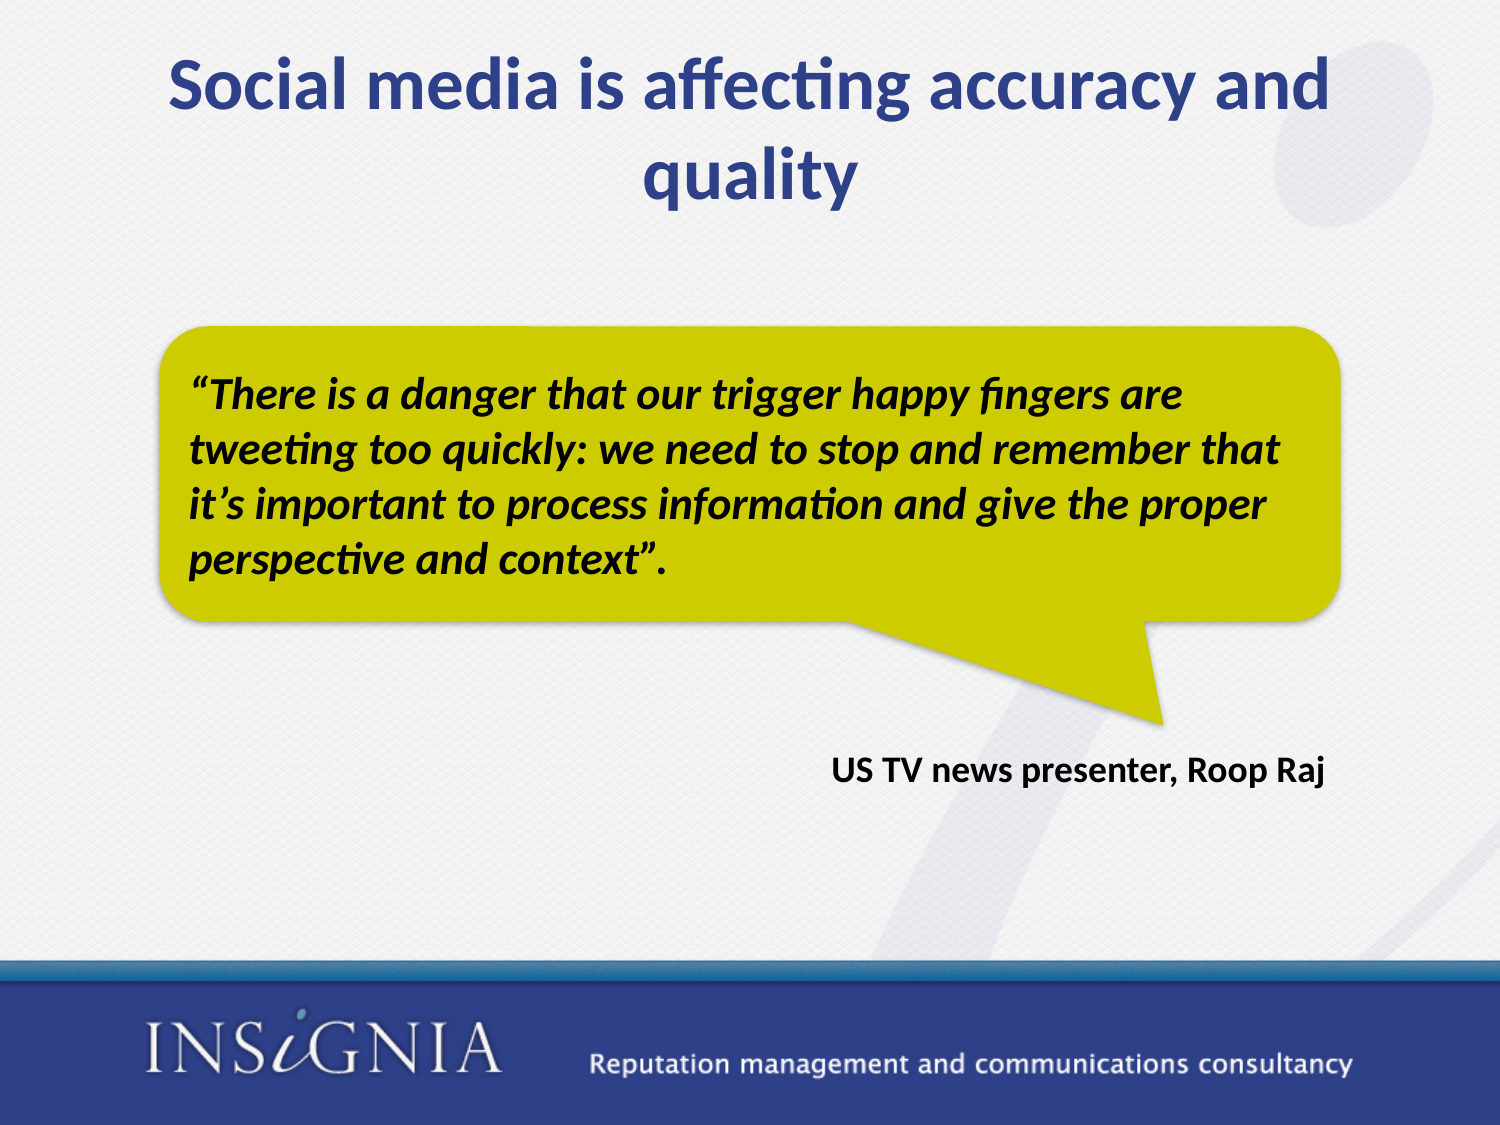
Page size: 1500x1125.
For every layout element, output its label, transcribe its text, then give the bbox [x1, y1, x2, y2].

picture [0, 0, 1500, 1125]
text_box “There is a danger that our trigger happy fingers are tweeting too quickly: we need to stop and remember that it’s important to process information and give the proper perspective and context”. [158, 325, 1342, 727]
text_box US TV news presenter, Roop Raj [448, 738, 1341, 798]
title Social media is affecting accuracy and quality [76, 30, 1425, 219]
